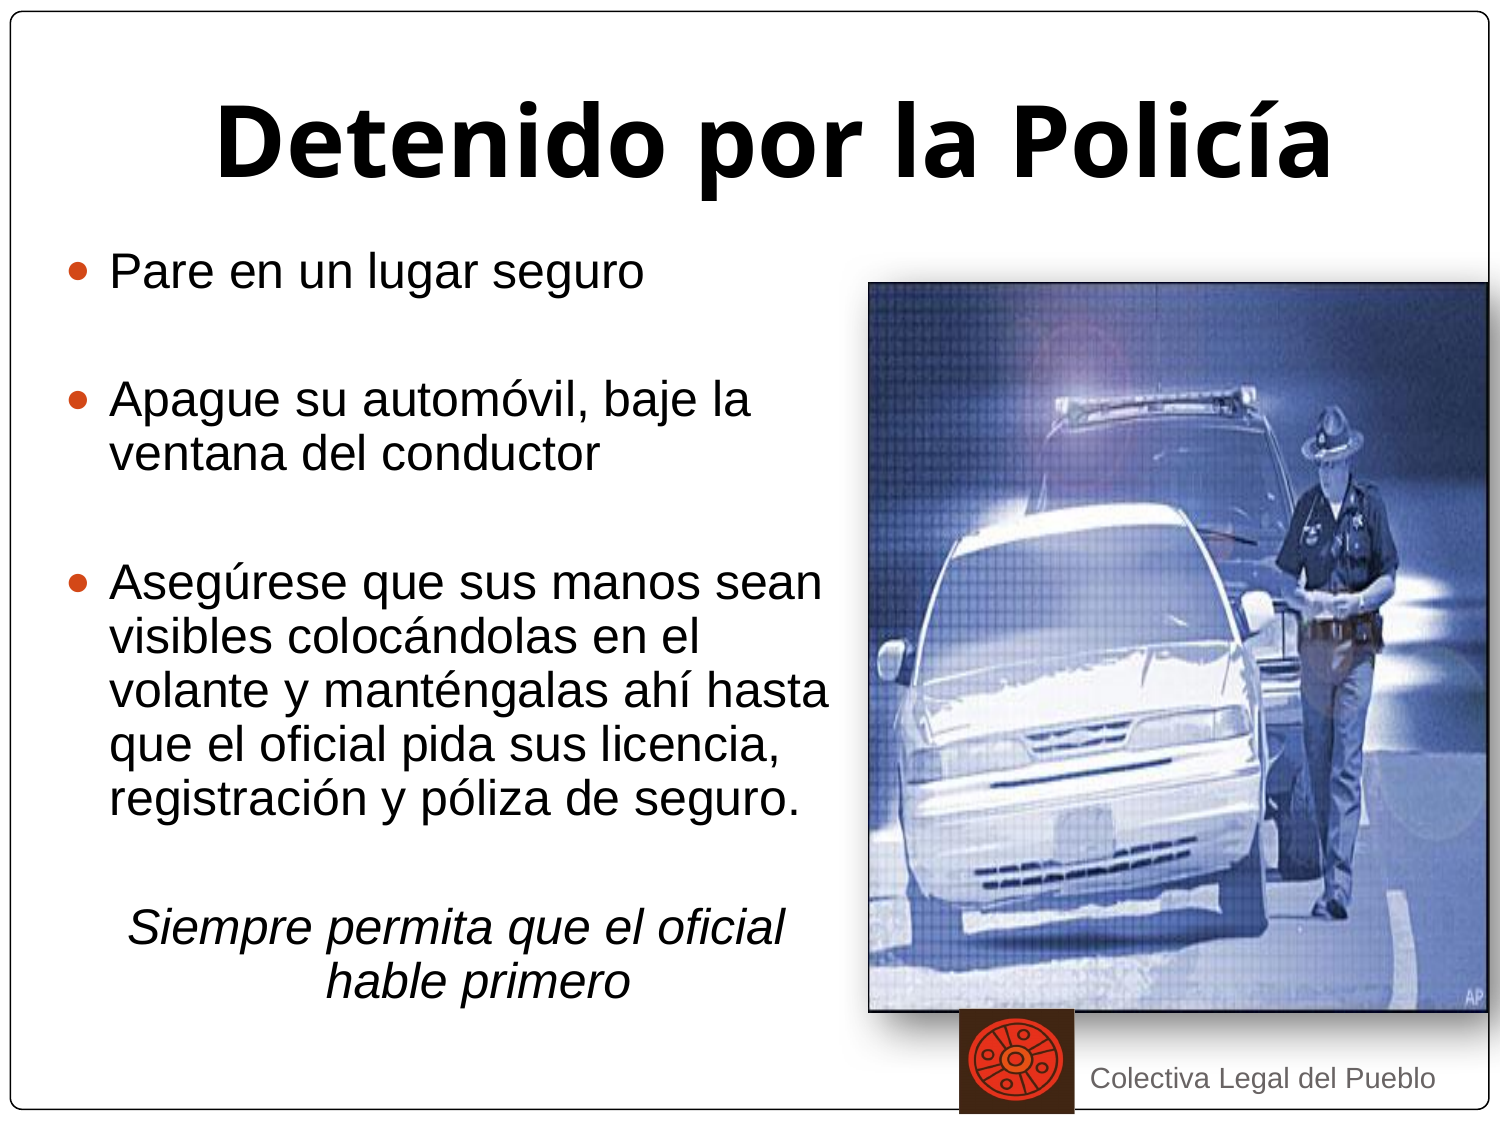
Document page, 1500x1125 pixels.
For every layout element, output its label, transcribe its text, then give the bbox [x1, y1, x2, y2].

title Detenido por la Policía [150, 45, 1425, 213]
list Pare en un lugar seguro Apague su automóvil, baje la ventana del conductor Asegúrese que sus manos sean visibles colocándolas en el volante y manténgalas ahí hasta que el oficial pida sus licencia, registración y póliza de seguro. Siempre permita que el oficial hable primero [50, 237, 863, 1125]
picture [868, 282, 1488, 1115]
text_box Colectiva Legal del Pueblo [1079, 1056, 1500, 1115]
